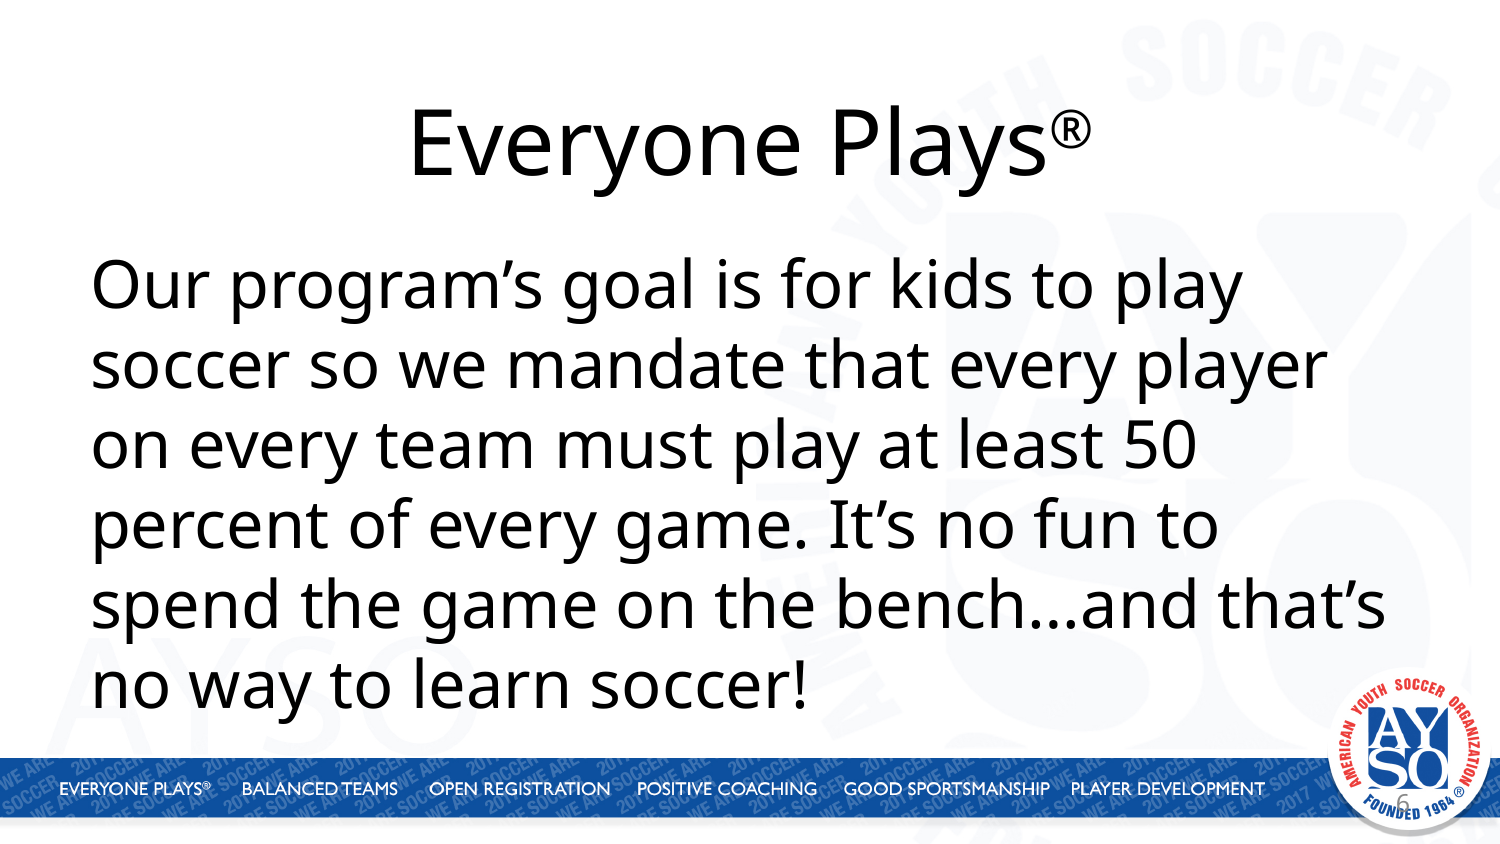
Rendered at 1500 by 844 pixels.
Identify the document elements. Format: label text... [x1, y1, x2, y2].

title Everyone Plays® [74, 68, 1426, 210]
list Our program’s goal is for kids to play soccer so we mandate that every player on every team must play at least 50 percent of every game. It’s no fun to spend the game on the bench…and that’s no way to learn soccer! [74, 234, 1426, 754]
picture [0, 0, 1500, 844]
slide_number 6 [1074, 782, 1425, 827]
